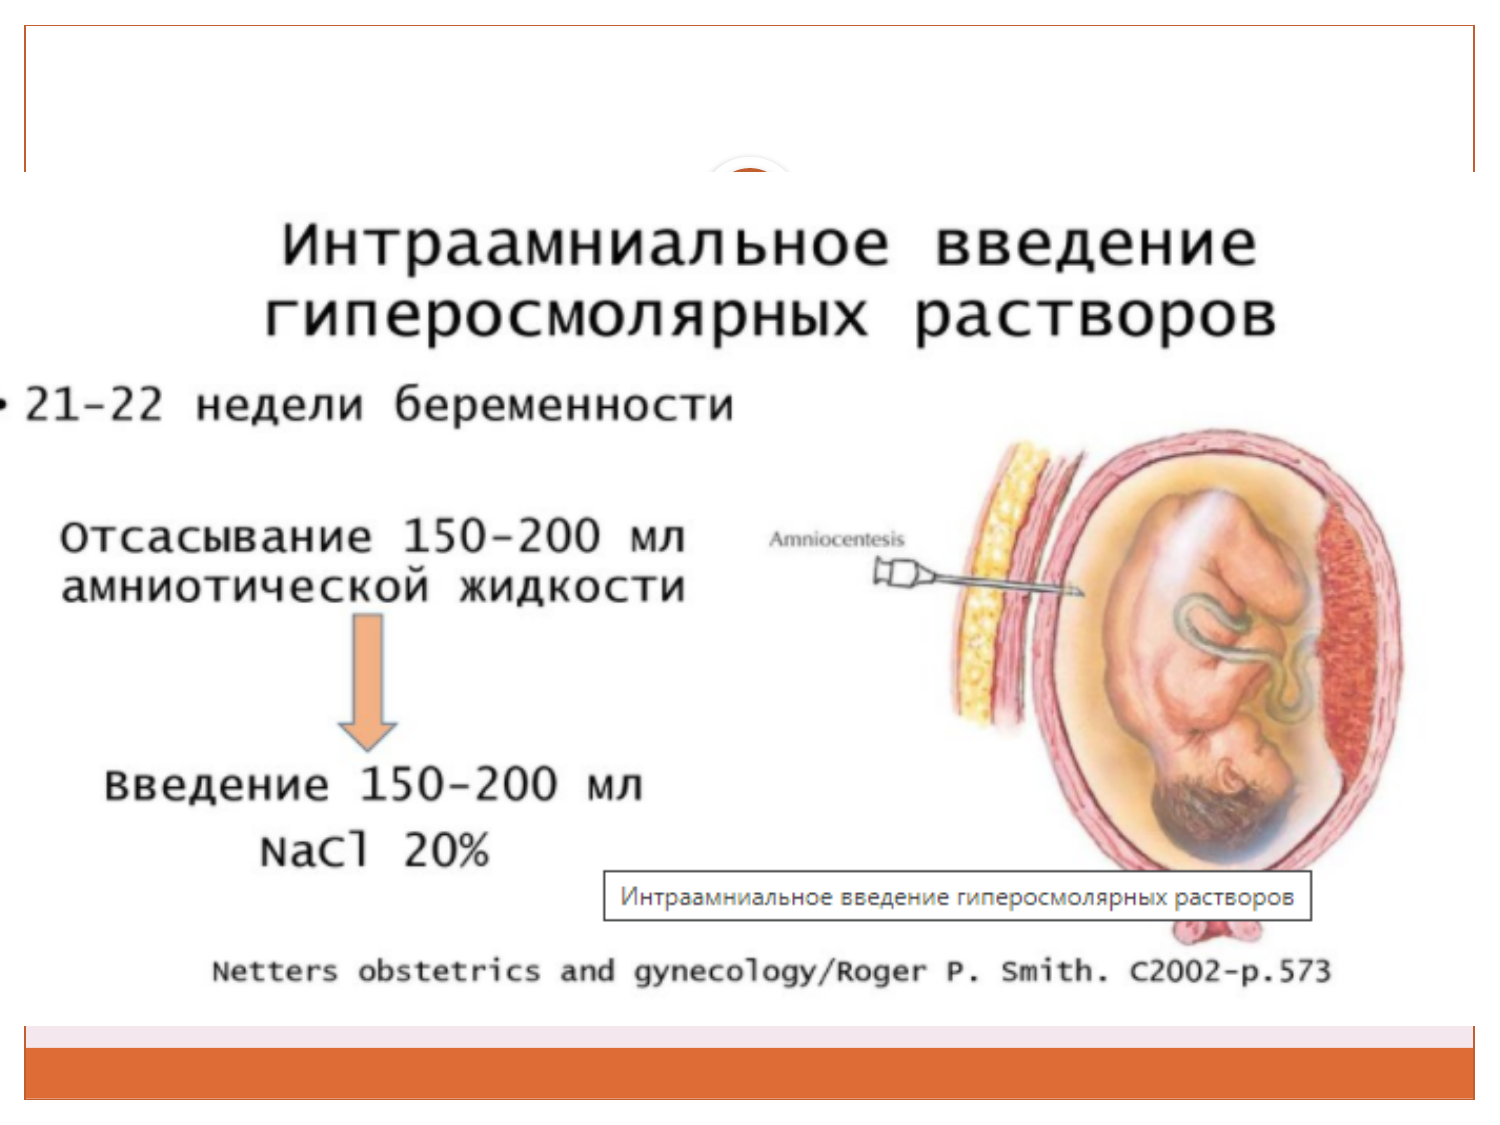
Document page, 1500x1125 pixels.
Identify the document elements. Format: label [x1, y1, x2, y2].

picture [0, 172, 1500, 1026]
